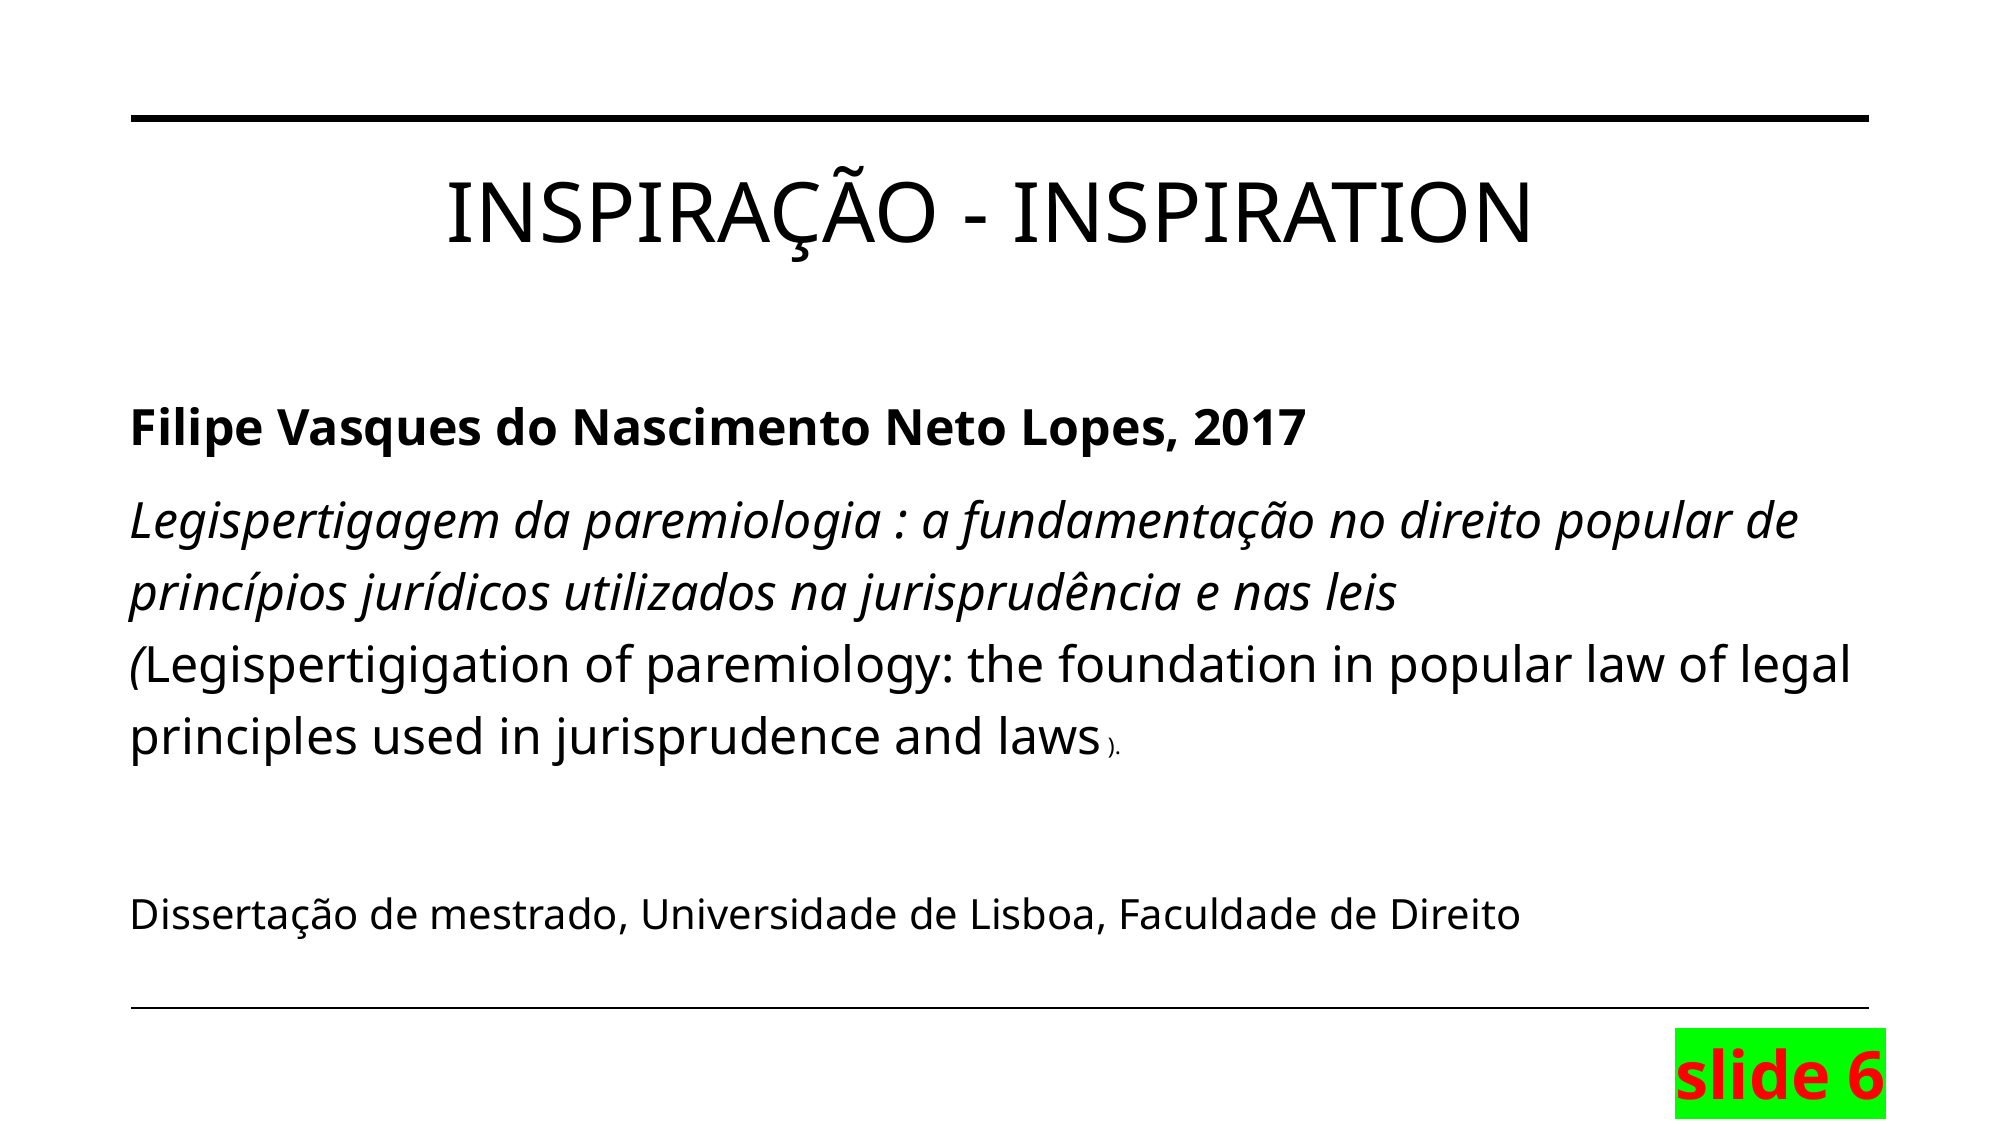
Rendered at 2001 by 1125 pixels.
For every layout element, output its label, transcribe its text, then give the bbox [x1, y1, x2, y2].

slide_number slide 6 [1624, 1042, 1902, 1103]
title Inspiração - inspiration [114, 151, 1869, 376]
list Filipe Vasques do Nascimento Neto Lopes, 2017 Legispertigagem da paremiologia : a fundamentação no direito popular de princípios jurídicos utilizados na jurisprudência e nas leis (Legispertigigation of paremiology: the foundation in popular law of legal principles used in jurisprudence and laws ). Dissertação de mestrado, Universidade de Lisboa, Faculdade de Direito [114, 376, 1869, 973]
